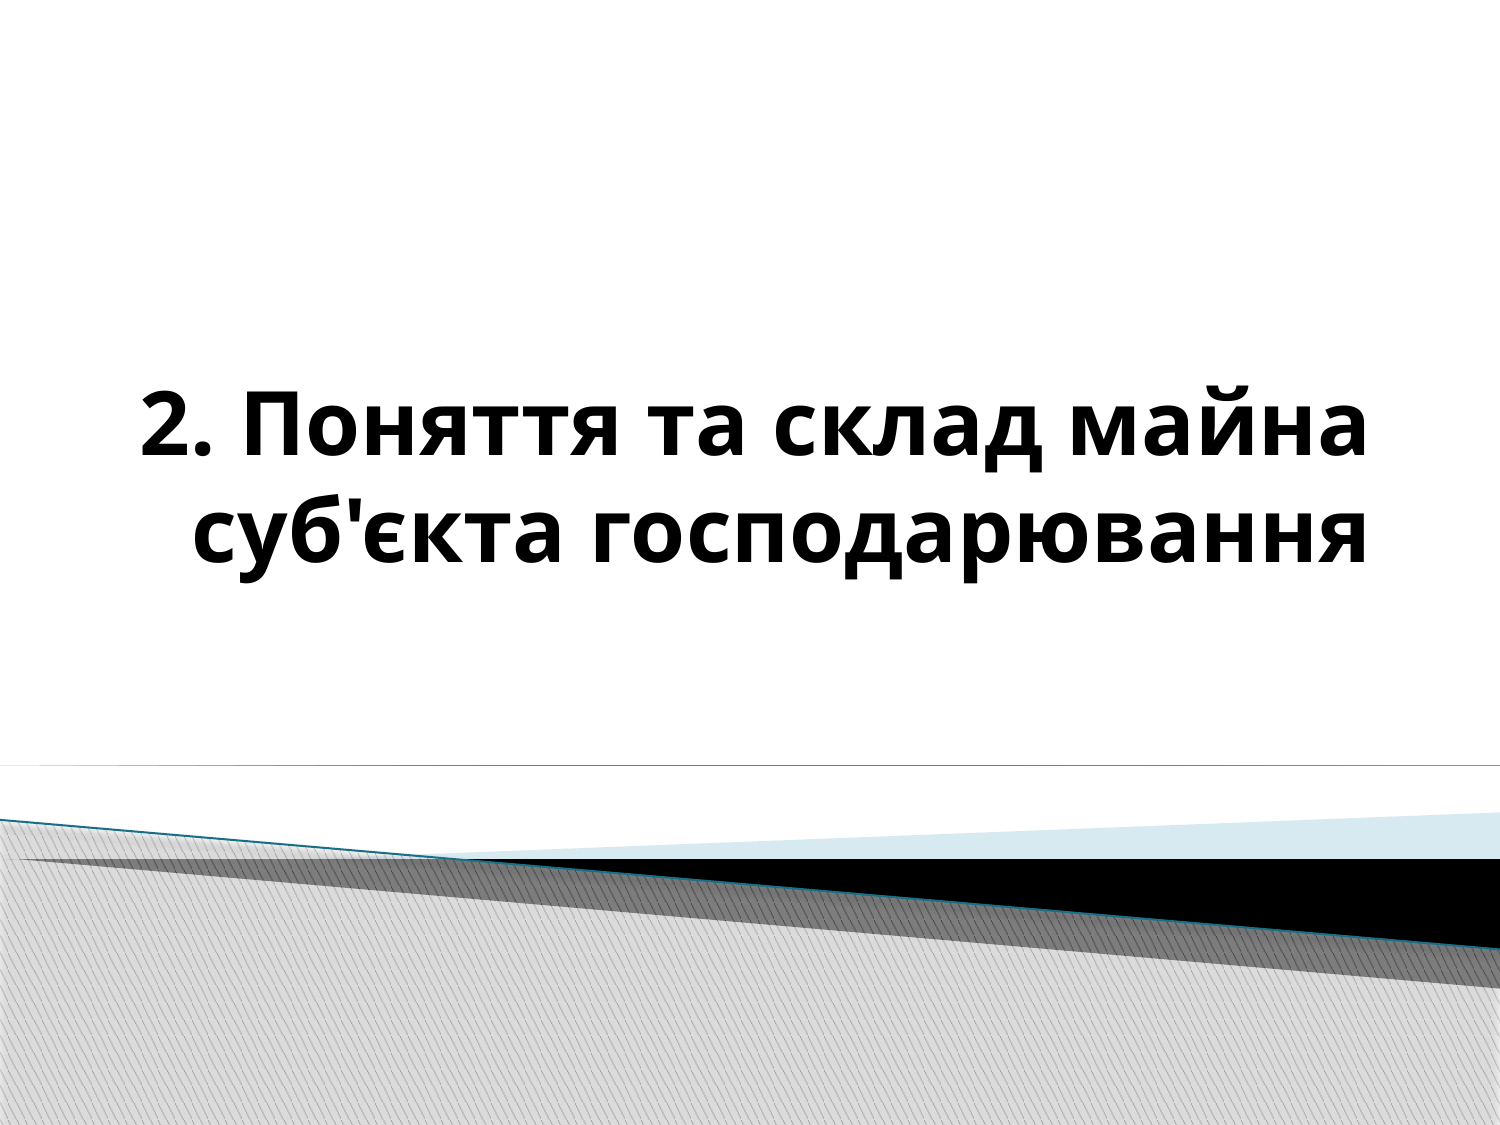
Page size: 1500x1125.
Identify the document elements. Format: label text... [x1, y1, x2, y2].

title 2. Поняття та склад майна суб'єкта господарювання [112, 287, 1388, 588]
picture [5, 859, 1500, 989]
